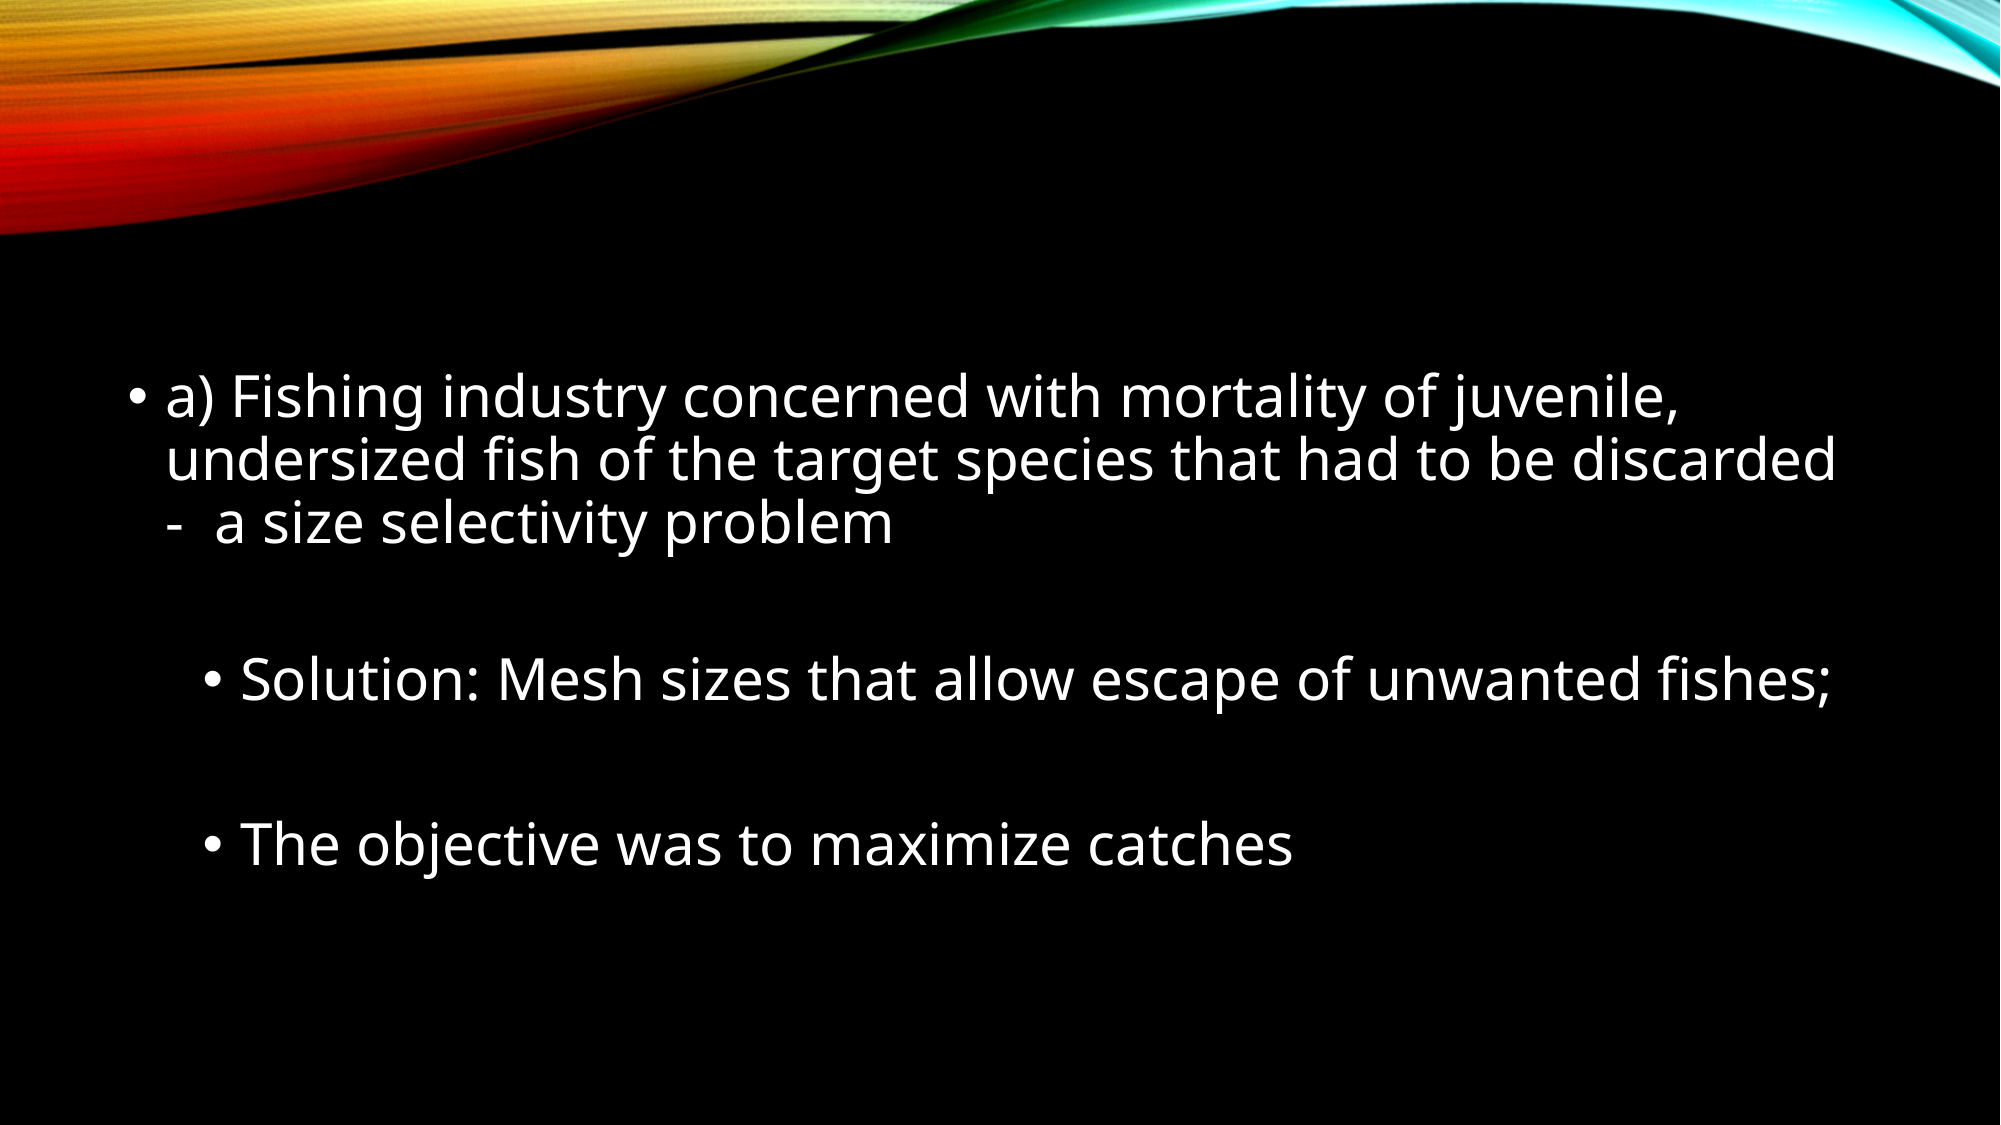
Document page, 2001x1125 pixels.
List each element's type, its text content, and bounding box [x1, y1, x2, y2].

list a) Fishing industry concerned with mortality of juvenile, undersized fish of the target species that had to be discarded - a size selectivity problem Solution: Mesh sizes that allow escape of unwanted fishes; The objective was to maximize catches [112, 360, 1888, 1108]
picture [0, 0, 2000, 237]
